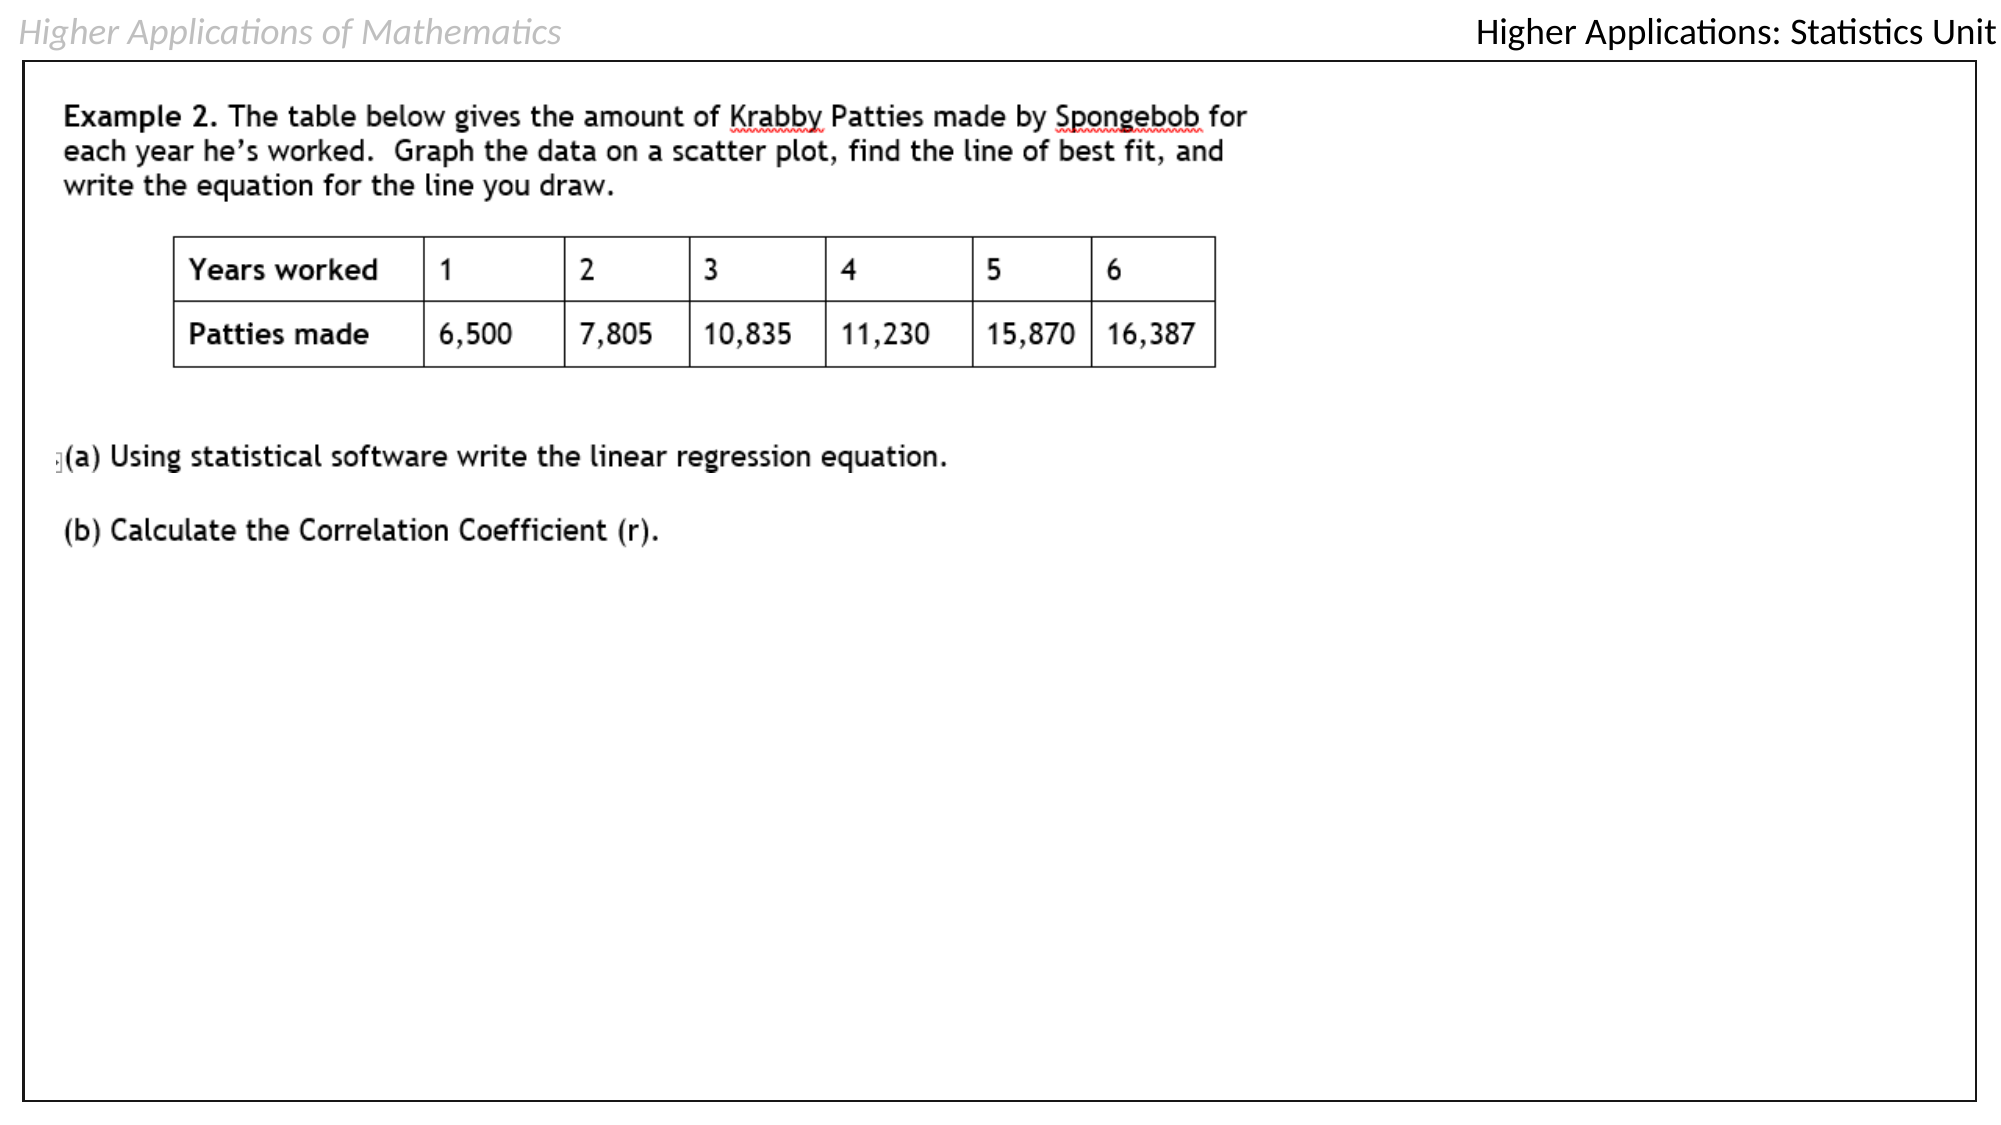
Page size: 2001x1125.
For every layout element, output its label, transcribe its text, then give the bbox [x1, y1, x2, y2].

text_box Higher Applications: Statistics Unit [1461, 0, 2000, 60]
picture [56, 97, 1296, 473]
text_box Higher Applications of Mathematics [3, 0, 578, 60]
picture [63, 507, 664, 554]
text_box [22, 60, 1977, 1102]
